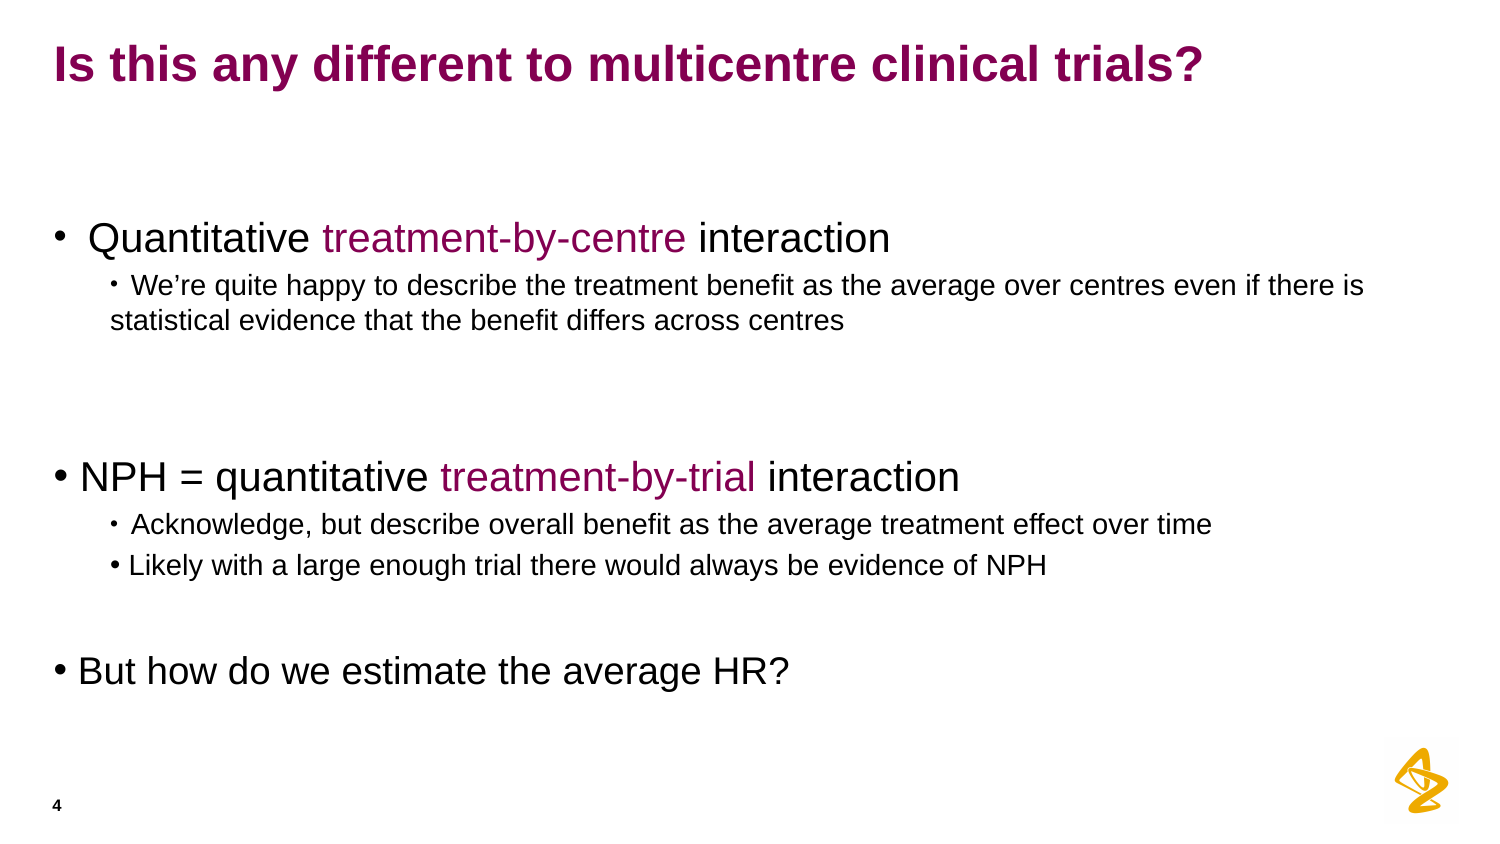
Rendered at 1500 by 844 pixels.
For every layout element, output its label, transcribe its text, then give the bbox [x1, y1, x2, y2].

picture [1384, 737, 1459, 824]
slide_number 4 [52, 795, 118, 822]
list Quantitative treatment-by-centre interaction We’re quite happy to describe the treatment benefit as the average over centres even if there is statistical evidence that the benefit differs across centres NPH = quantitative treatment-by-trial interaction Acknowledge, but describe overall benefit as the average treatment effect over time Likely with a large enough trial there would always be evidence of NPH But how do we estimate the average HR? [38, 202, 1406, 469]
title Is this any different to multicentre clinical trials? [38, 23, 1477, 107]
